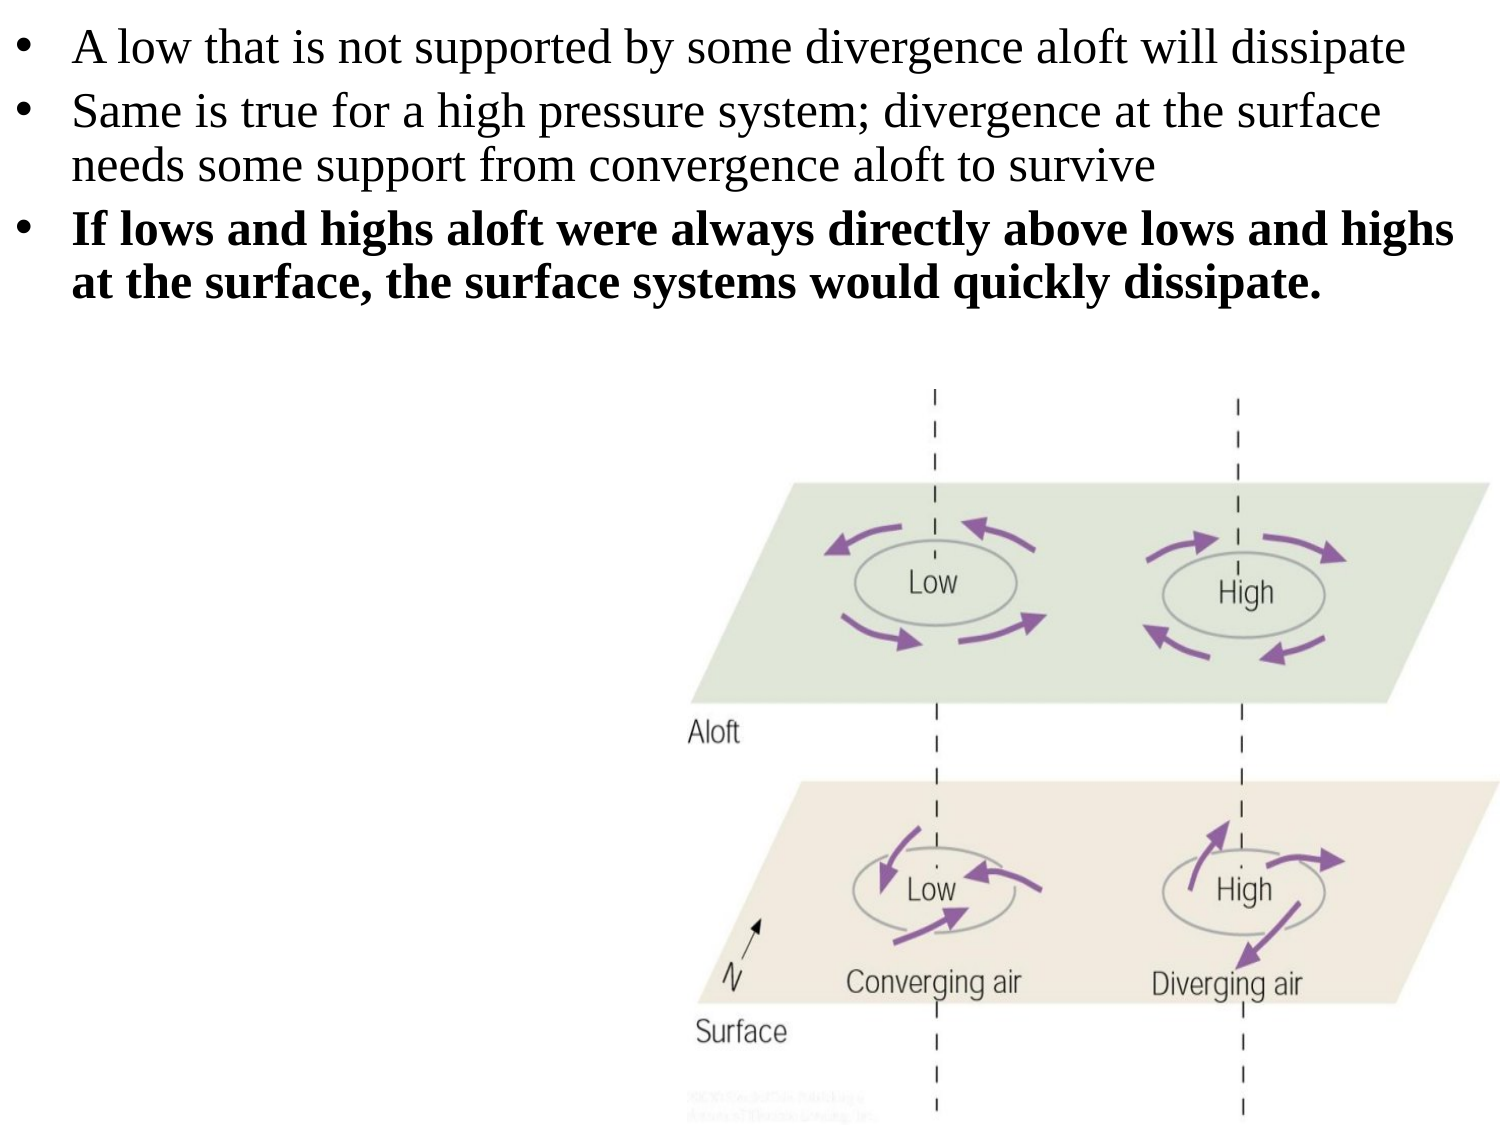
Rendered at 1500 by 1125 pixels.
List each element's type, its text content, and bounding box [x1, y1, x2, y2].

list A low that is not supported by some divergence aloft will dissipate Same is true for a high pressure system; divergence at the surface needs some support from convergence aloft to survive If lows and highs aloft were always directly above lows and highs at the surface, the surface systems would quickly dissipate. [0, 12, 1500, 338]
picture [687, 388, 1500, 1125]
